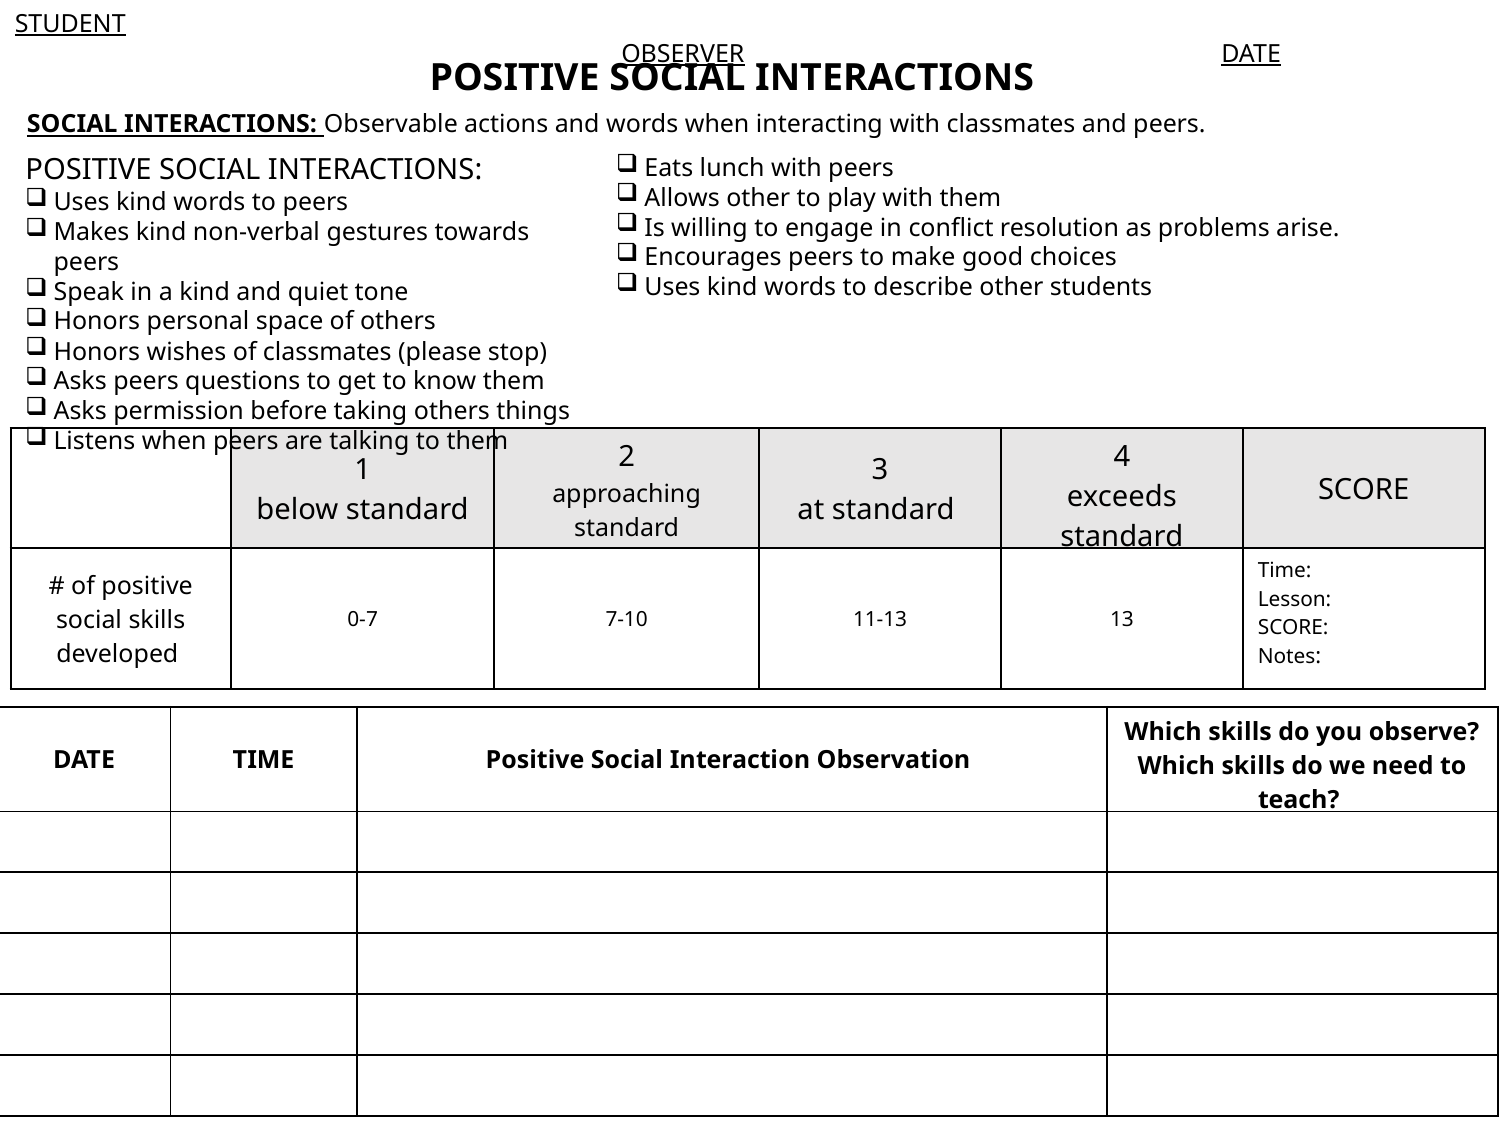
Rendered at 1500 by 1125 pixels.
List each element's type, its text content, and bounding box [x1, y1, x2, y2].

text_box SOCIAL INTERACTIONS: Observable actions and words when interacting with classmates and peers. [12, 100, 1487, 143]
table_cell [358, 934, 1106, 993]
table_header 2 approaching standard [602, 429, 758, 547]
table_cell [0, 934, 170, 993]
table_header SCORE [1244, 429, 1484, 547]
table_header DATE [0, 708, 170, 811]
table_header Positive Social Interaction Observation [358, 708, 1106, 811]
table_cell 0-7 [232, 617, 493, 688]
table_cell # of positive social skills developed [12, 617, 230, 688]
table_cell [1108, 873, 1497, 932]
table_header 3 at standard [760, 429, 1000, 547]
table_header 4 exceeds standard [1002, 429, 1242, 547]
table_cell [1108, 995, 1497, 1054]
table_cell 7-10 [495, 549, 758, 688]
text_box POSITIVE SOCIAL INTERACTIONS [0, 75, 1475, 106]
table_cell Time: Lesson: SCORE: Notes: [1244, 549, 1484, 688]
text_box Eats lunch with peers Allows other to play with them Is willing to engage in conflict resolution as problems arise. Encourages peers to make good choices Uses kind words to describe other students [601, 143, 1487, 374]
table_cell [358, 995, 1106, 1054]
table_cell [358, 873, 1106, 932]
table_header Which skills do you observe? Which skills do we need to teach? [1108, 708, 1497, 811]
text_box POSITIVE SOCIAL INTERACTIONS: Uses kind words to peers Makes kind non-verbal gestures towards peers Speak in a kind and quiet tone Honors personal space of others Honors wishes of classmates (please stop) Asks peers questions to get to know them Asks permission before taking others things Listens when peers are talking to them [10, 142, 602, 617]
table_cell [171, 812, 356, 871]
table_cell [1108, 934, 1497, 993]
table_cell [0, 995, 170, 1054]
table_cell [0, 1056, 170, 1115]
table_cell 13 [1002, 549, 1242, 688]
table_cell [171, 1056, 356, 1115]
table_cell 11-13 [760, 549, 1000, 688]
table_cell [171, 995, 356, 1054]
table_cell [171, 873, 356, 932]
table_cell [358, 1056, 1106, 1115]
table_cell [0, 812, 170, 871]
table_cell [358, 812, 1106, 871]
table_cell [171, 934, 356, 993]
text_box STUDENT OBSERVER DATE [0, 0, 1500, 75]
table_header TIME [171, 708, 356, 811]
table_cell [1108, 812, 1497, 871]
table_cell [1108, 1056, 1497, 1115]
table_cell [0, 873, 170, 932]
